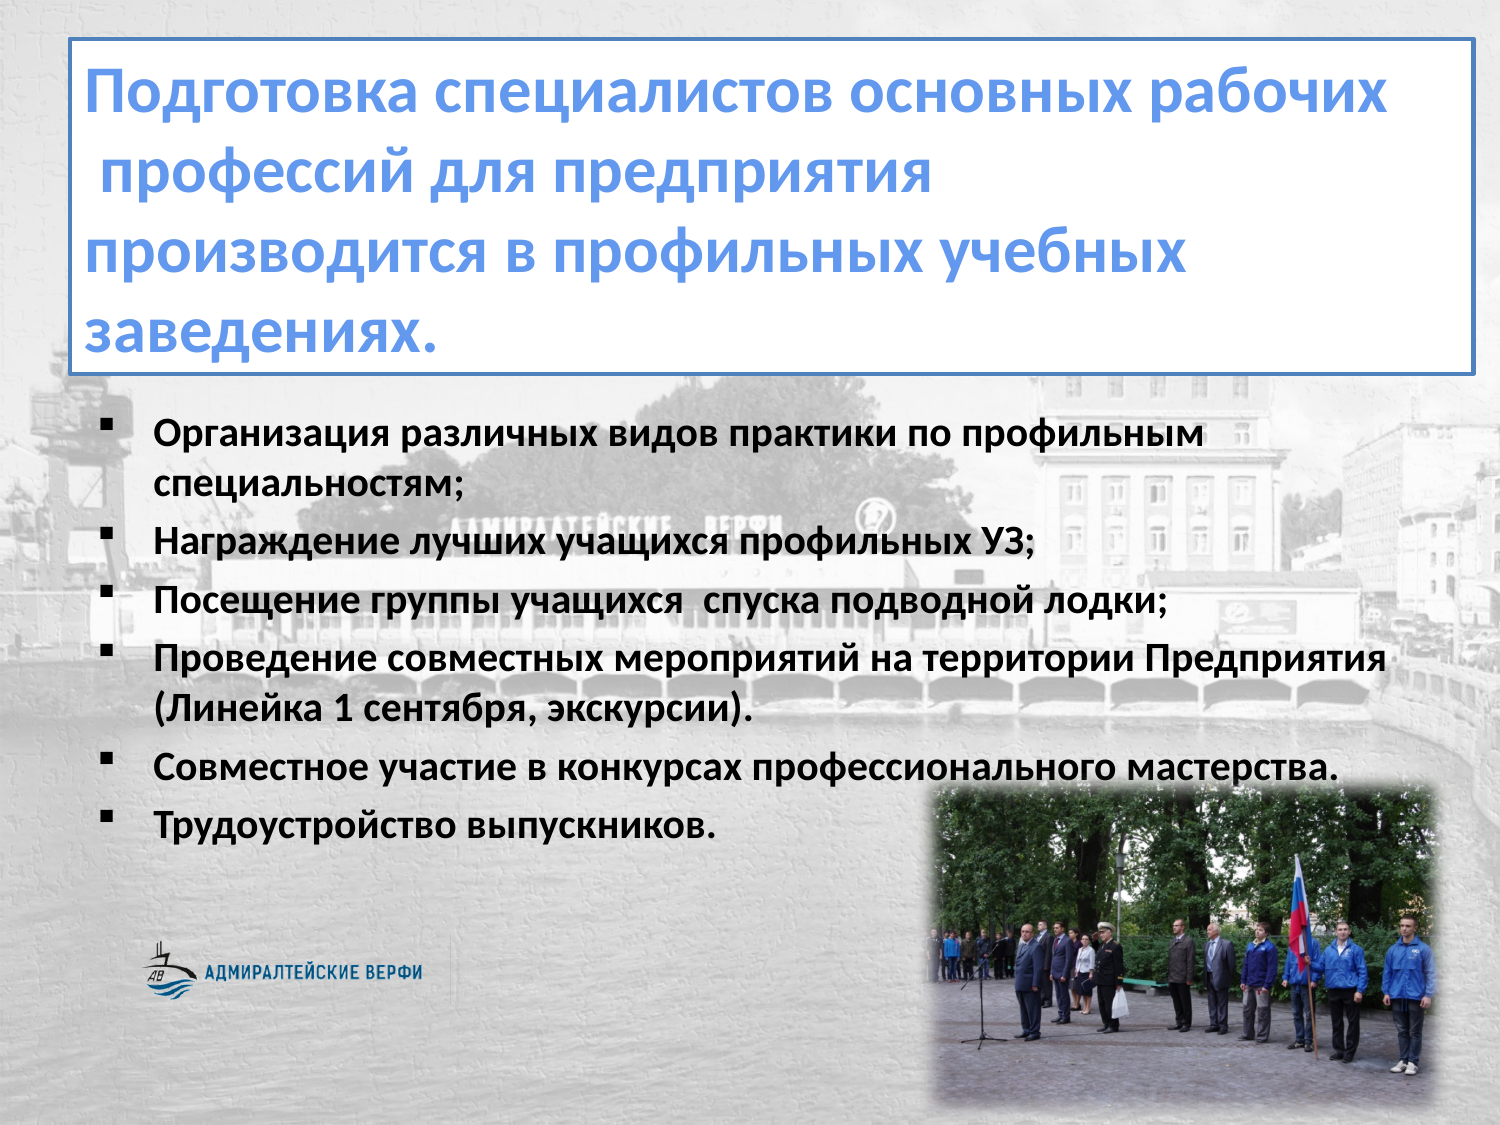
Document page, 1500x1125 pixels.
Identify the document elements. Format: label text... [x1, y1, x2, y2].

title Подготовка специалистов основных рабочих профессий для предприятия производится в профильных учебных заведениях. [68, 37, 1476, 376]
picture [135, 933, 451, 1005]
picture [915, 769, 1453, 1125]
list Организация различных видов практики по профильным специальностям; Награждение лучших учащихся профильных УЗ; Посещение группы учащихся спуска подводной лодки; Проведение совместных мероприятий на территории Предприятия (Линейка 1 сентября, экскурсии). Совместное участие в конкурсах профессионального мастерства. Трудоустройство выпускников. [82, 397, 1447, 973]
